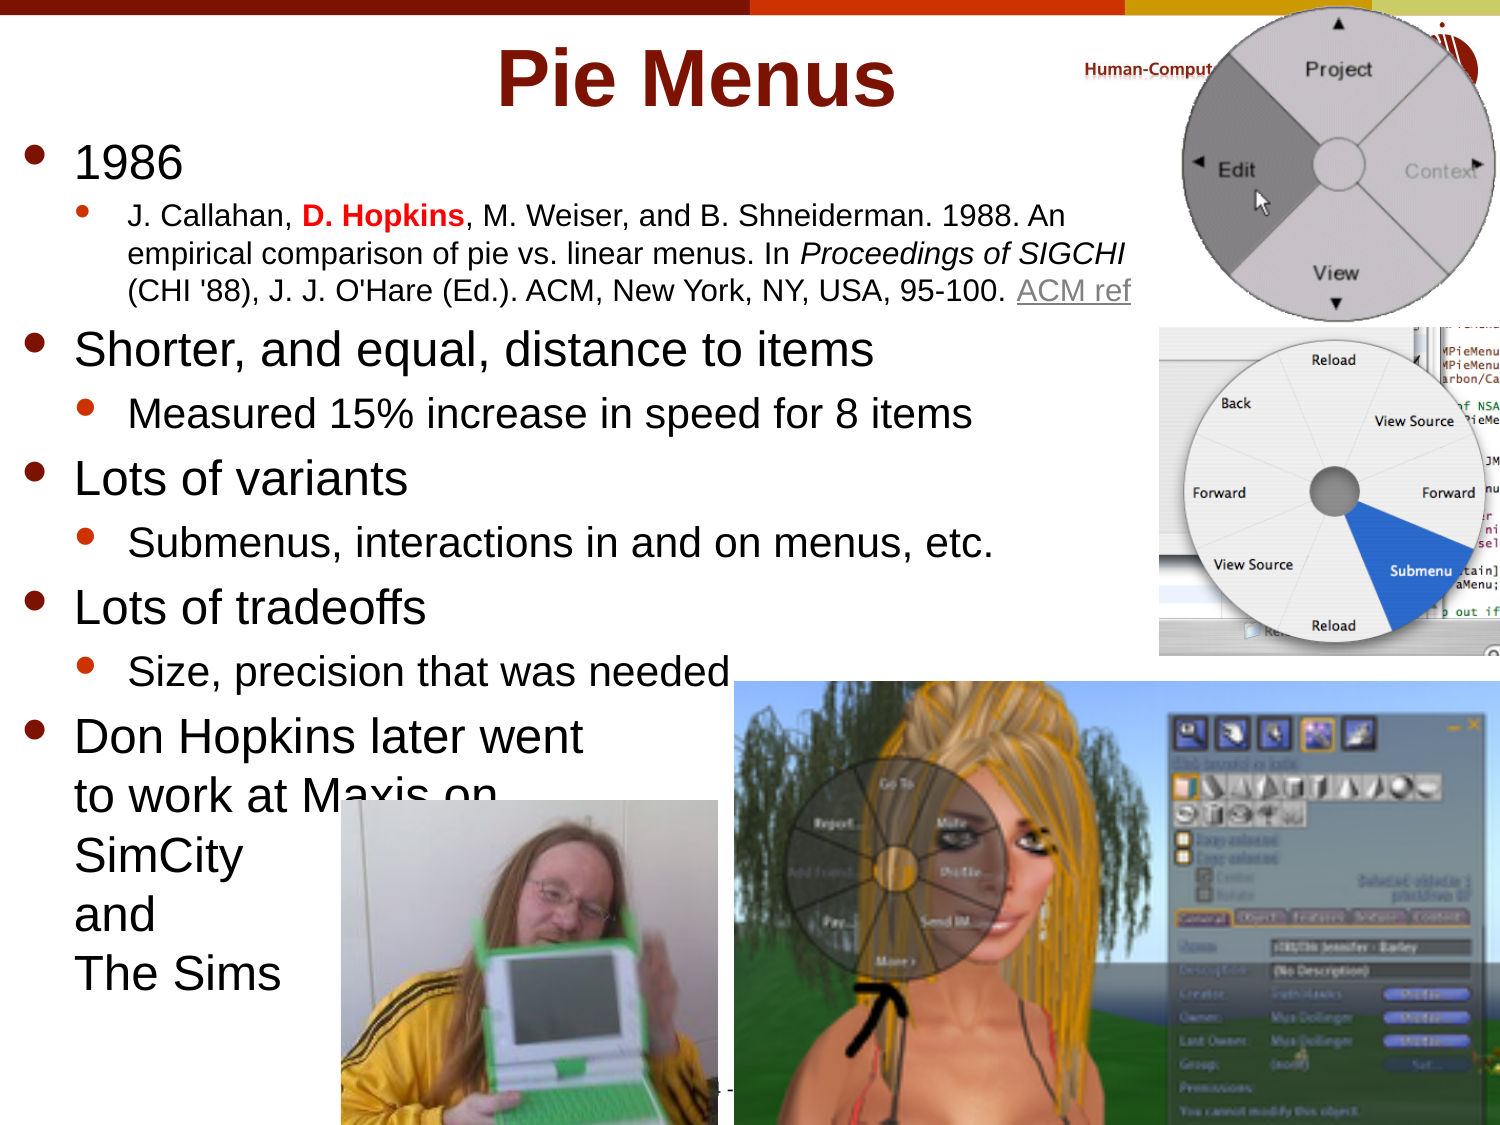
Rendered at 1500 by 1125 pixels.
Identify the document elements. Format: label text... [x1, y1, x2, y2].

title Pie Menus [480, 0, 1175, 131]
list 1986 J. Callahan, D. Hopkins, M. Weiser, and B. Shneiderman. 1988. An empirical comparison of pie vs. linear menus. In Proceedings of SIGCHI (CHI '88), J. J. O'Hare (Ed.). ACM, New York, NY, USA, 95-100. ACM ref Shorter, and equal, distance to items Measured 15% increase in speed for 8 items Lots of variants Submenus, interactions in and on menus, etc. Lots of tradeoffs Size, precision that was needed Don Hopkins later went to work at Maxis on SimCity and The Sims [6, 122, 1168, 1021]
picture [1177, 0, 1500, 326]
picture [734, 681, 1500, 1125]
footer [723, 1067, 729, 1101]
picture [1158, 327, 1500, 656]
picture [340, 800, 719, 1125]
